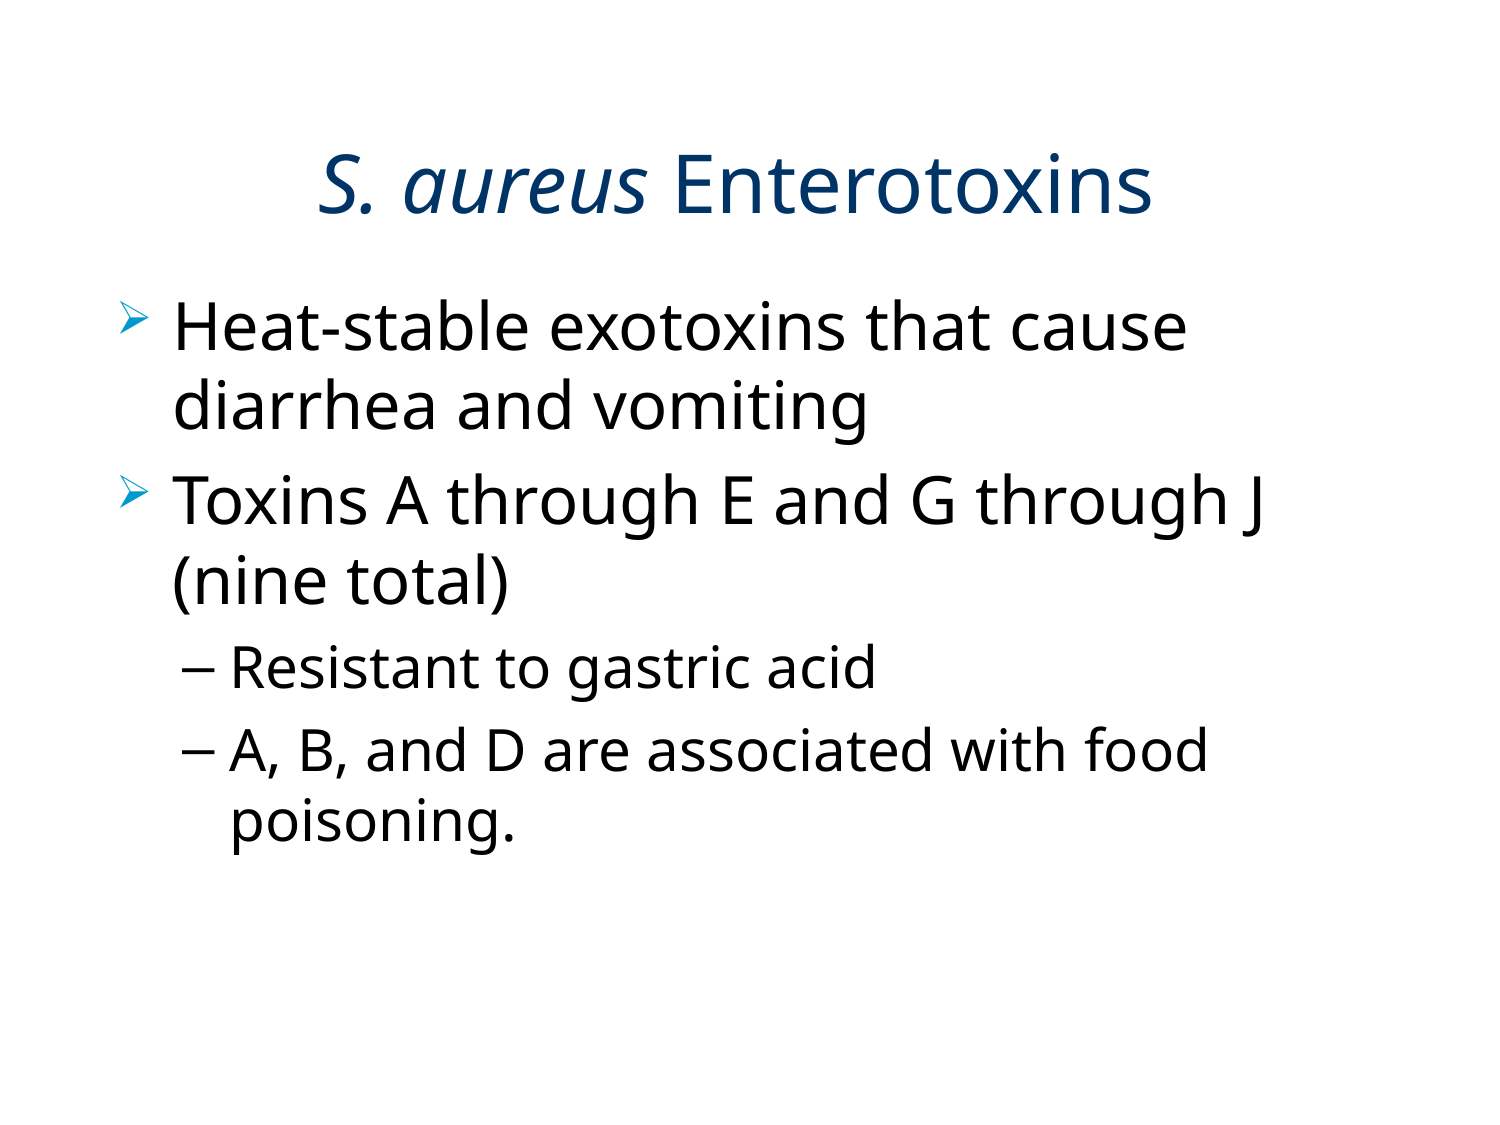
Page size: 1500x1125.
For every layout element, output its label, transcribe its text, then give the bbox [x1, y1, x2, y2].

list Heat-stable exotoxins that cause diarrhea and vomiting Toxins A through E and G through J (nine total) Resistant to gastric acid A, B, and D are associated with food poisoning. [101, 275, 1377, 1075]
title S. aureus Enterotoxins [99, 24, 1375, 338]
